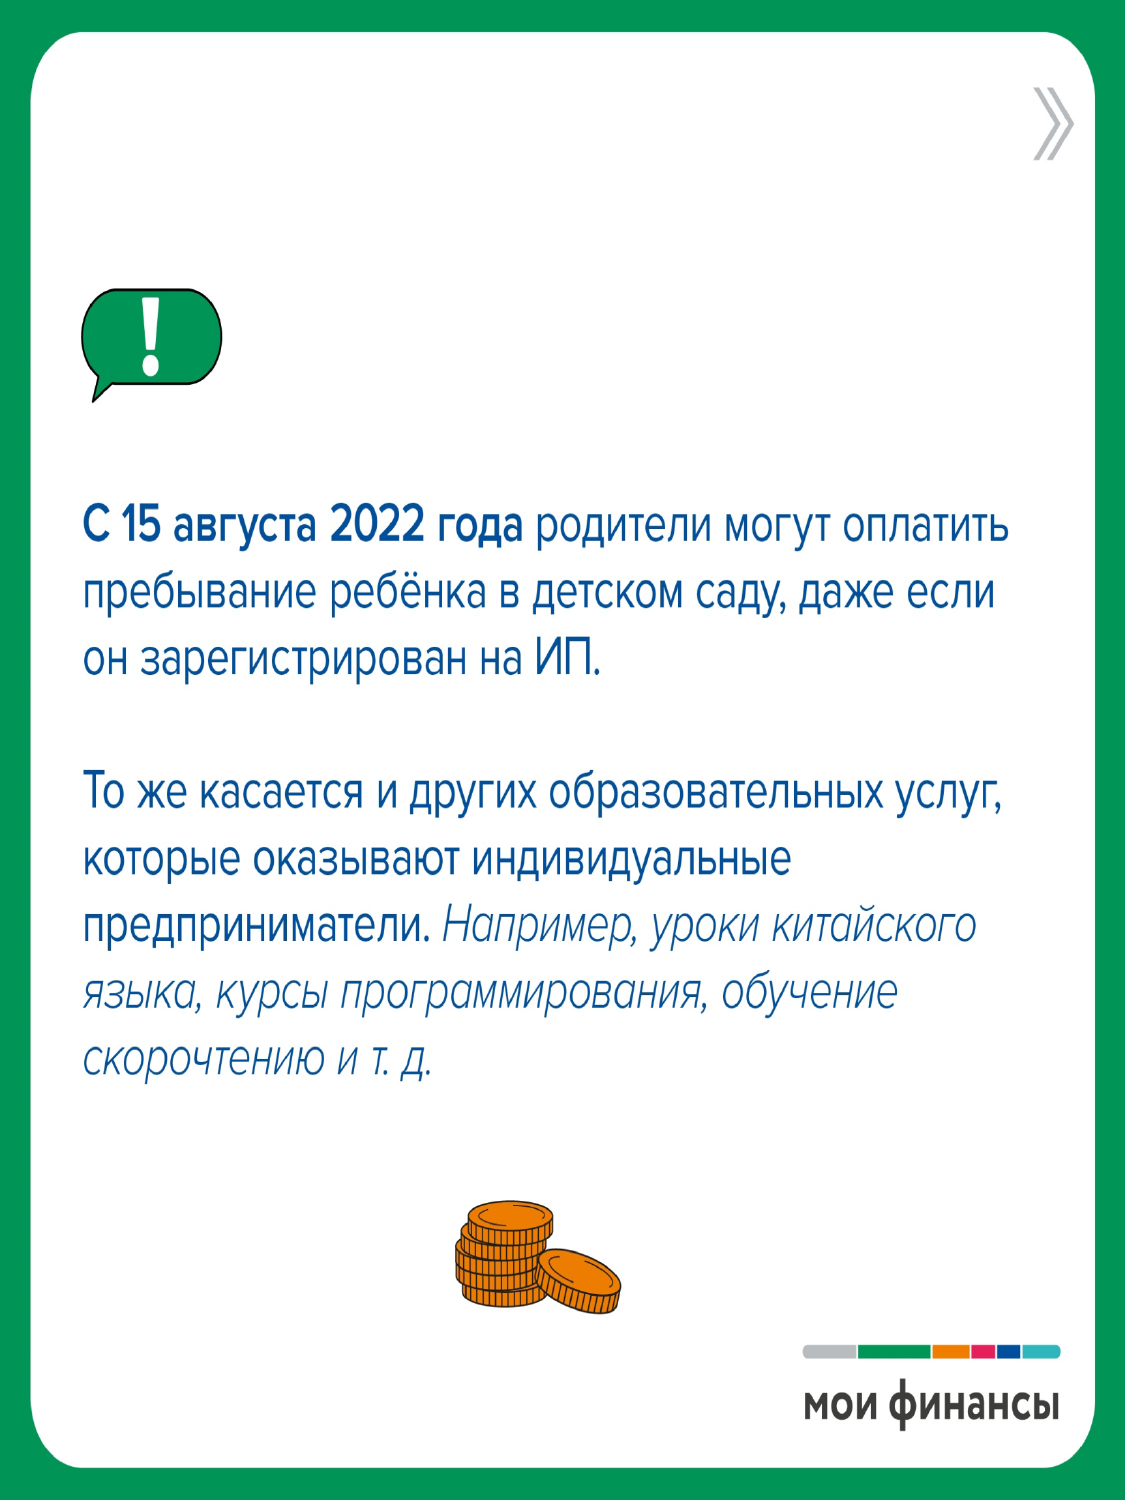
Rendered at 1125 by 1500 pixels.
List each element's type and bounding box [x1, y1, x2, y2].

list [0, 0, 1125, 1500]
